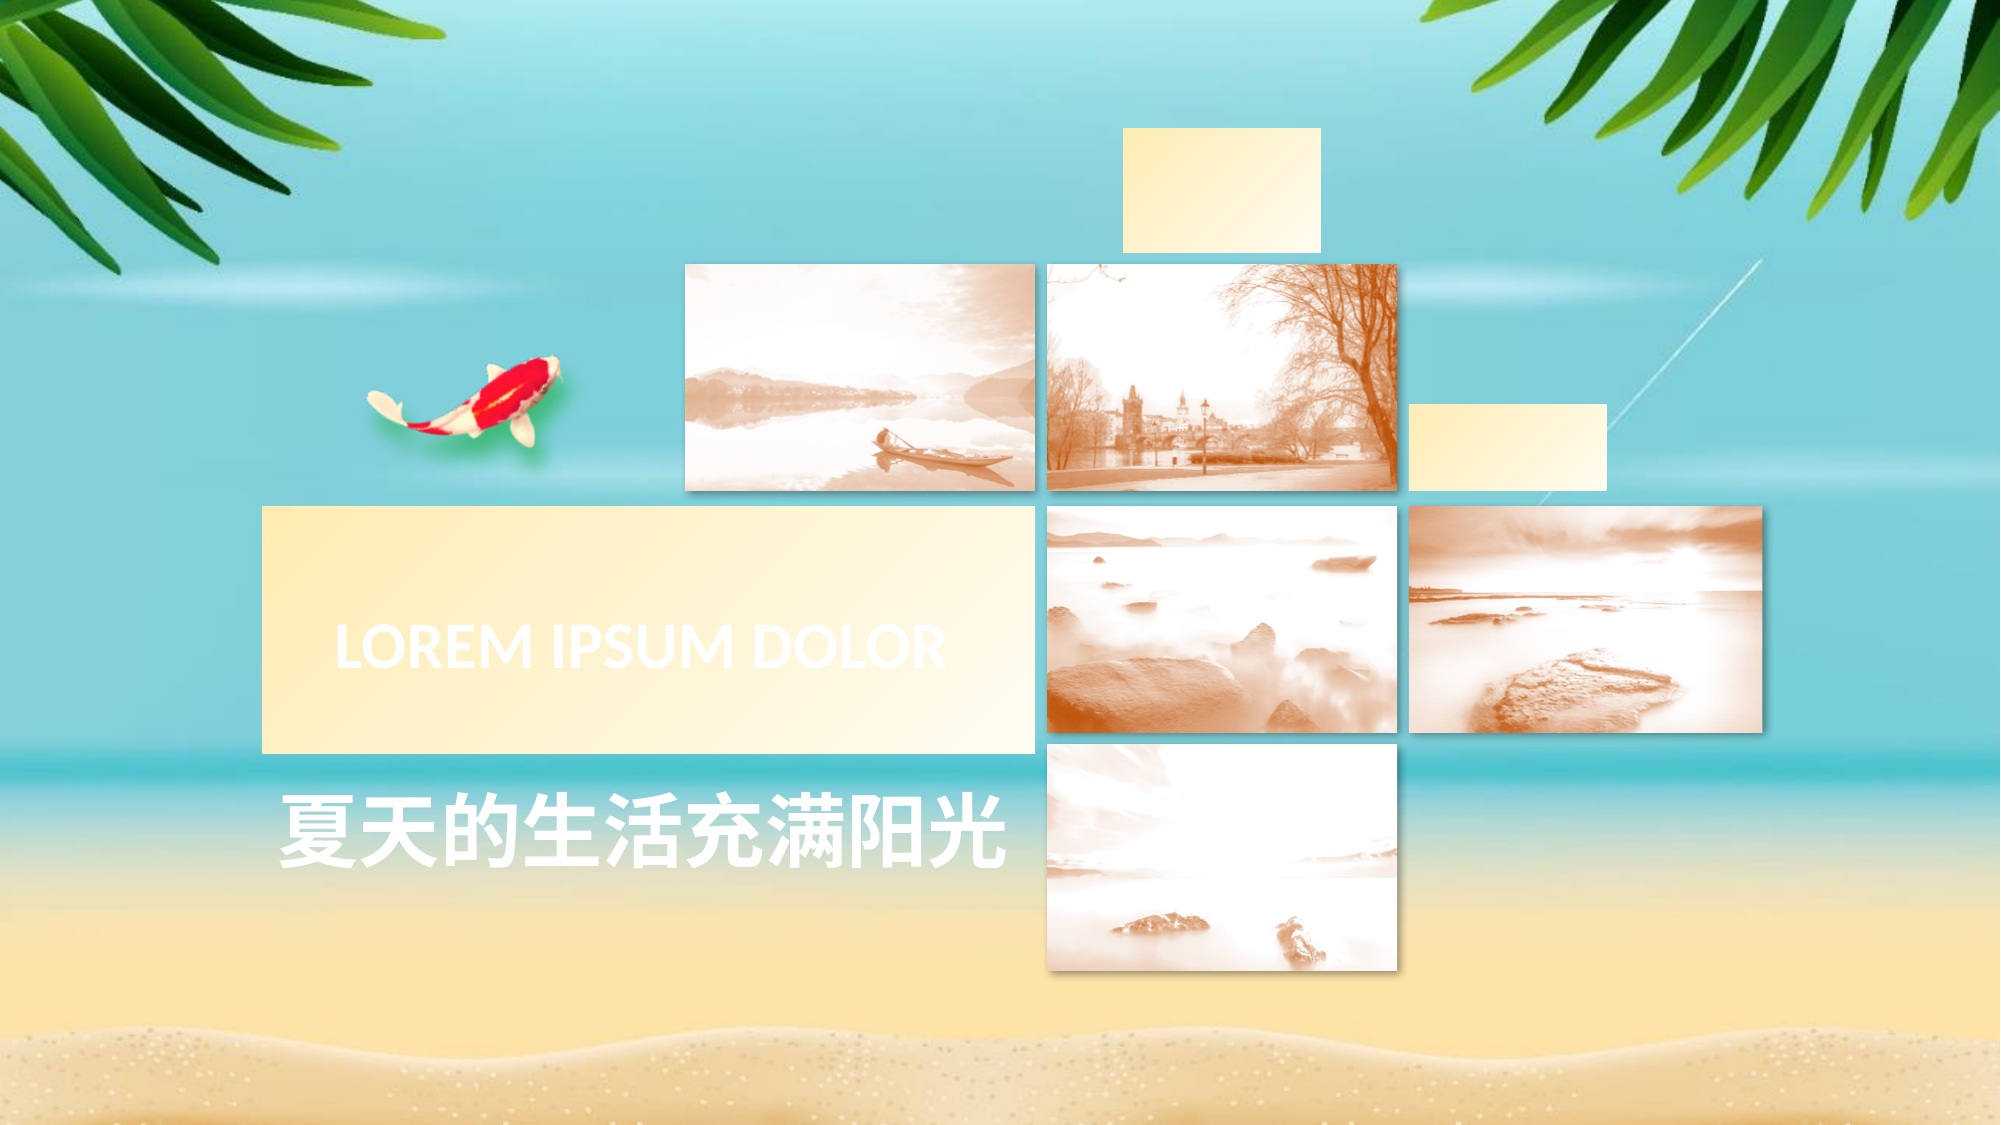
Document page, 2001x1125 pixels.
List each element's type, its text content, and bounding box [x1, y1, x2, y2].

text_box [1408, 506, 1763, 733]
text_box [685, 264, 1036, 491]
text_box [1047, 506, 1398, 733]
text_box [1408, 404, 1607, 491]
text_box [1047, 744, 1398, 971]
text_box 夏天的生活充满阳光 [262, 726, 1146, 944]
text_box [1123, 128, 1321, 253]
text_box [1047, 264, 1398, 491]
text_box LOREM IPSUM DOLOR [262, 506, 1036, 726]
picture [0, 0, 2000, 1125]
